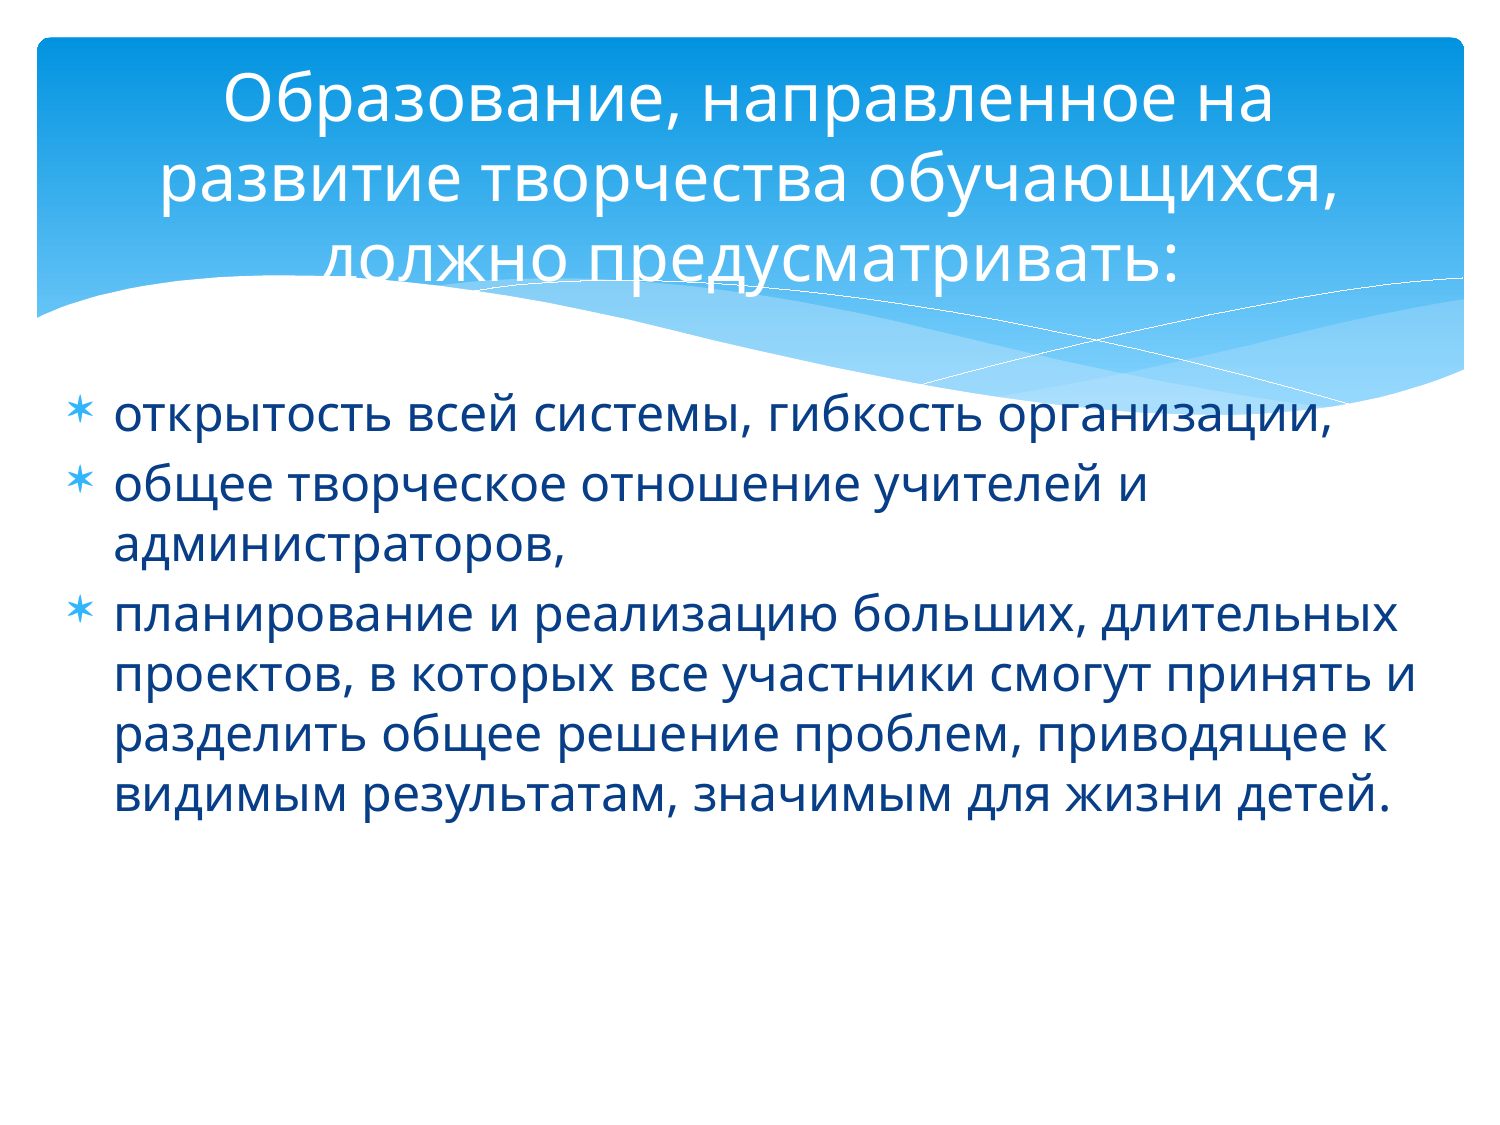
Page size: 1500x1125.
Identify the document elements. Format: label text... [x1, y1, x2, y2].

title Образование, направленное на развитие творчества обучающихся, должно предусматривать: [75, 55, 1425, 374]
list открытость всей системы, гибкость организации, общее творческое отношение учителей и администраторов, планирование и реализацию больших, длительных проектов, в которых все участники смогут принять и разделить общее решение проблем, приводящее к видимым результатам, значимым для жизни детей. [53, 373, 1459, 1029]
